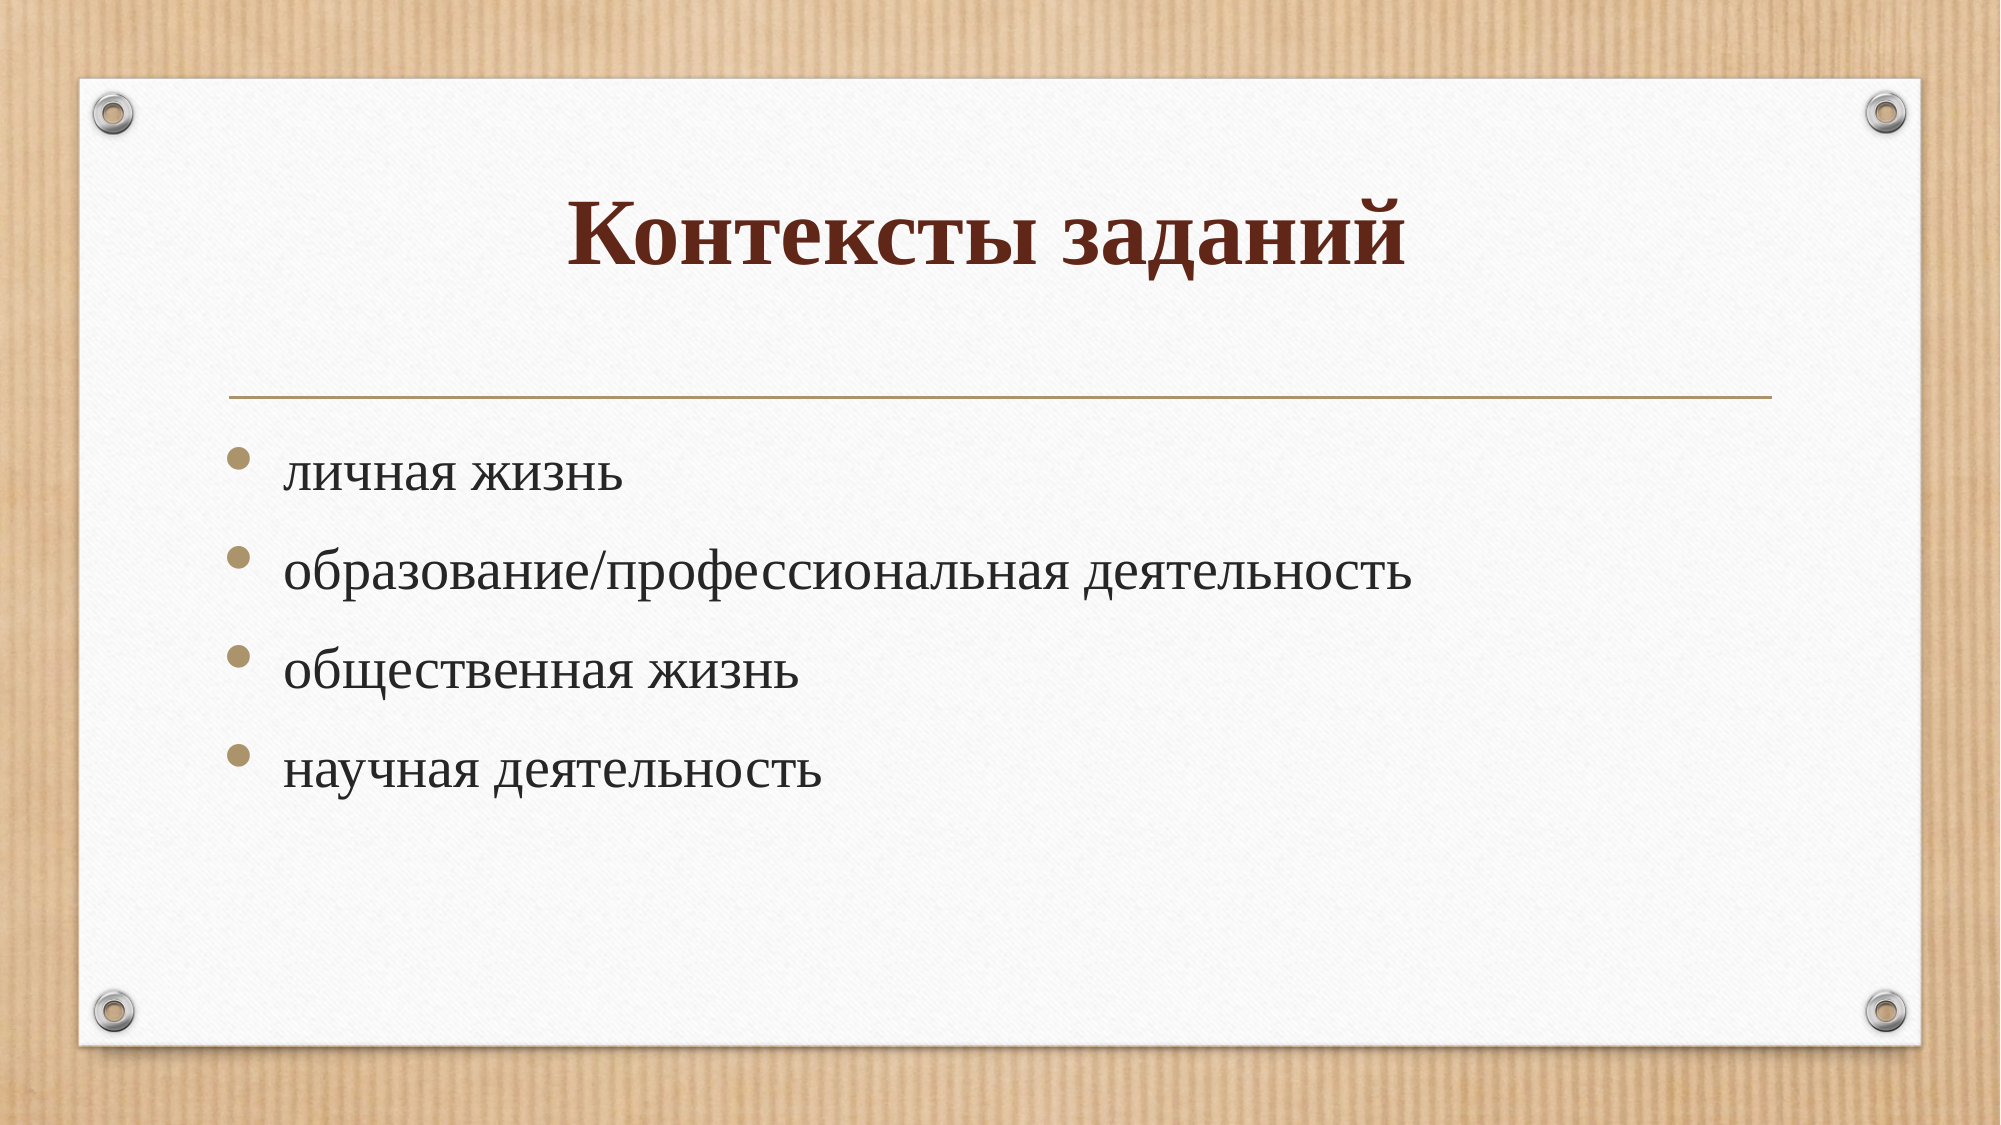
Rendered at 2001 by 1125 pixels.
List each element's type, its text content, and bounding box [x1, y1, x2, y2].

picture [0, 0, 2001, 1125]
title Контексты заданий [212, 161, 1788, 375]
list личная жизнь образование/профессиональная деятельность общественная жизнь научная деятельность [212, 419, 1788, 964]
